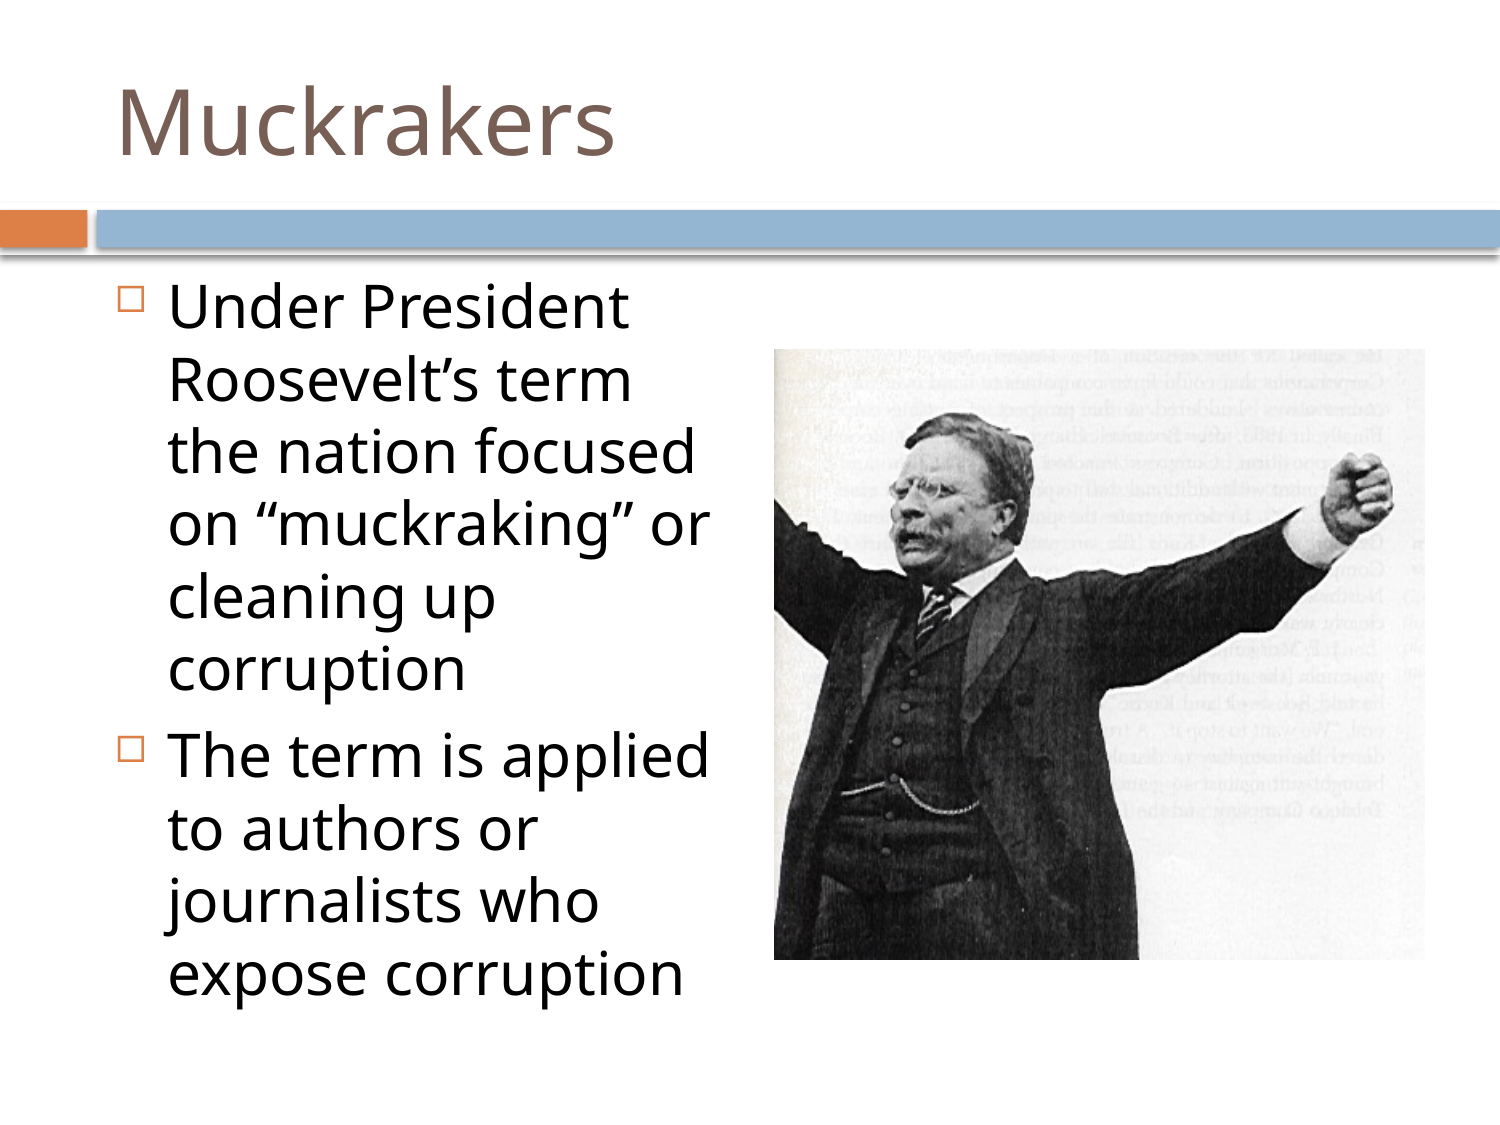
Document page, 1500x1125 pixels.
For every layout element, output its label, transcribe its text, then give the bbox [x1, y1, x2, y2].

title Muckrakers [99, 37, 1438, 200]
list Under President Roosevelt’s term the nation focused on “muckraking” or cleaning up corruption The term is applied to authors or journalists who expose corruption [99, 260, 738, 1011]
picture [774, 349, 1426, 961]
